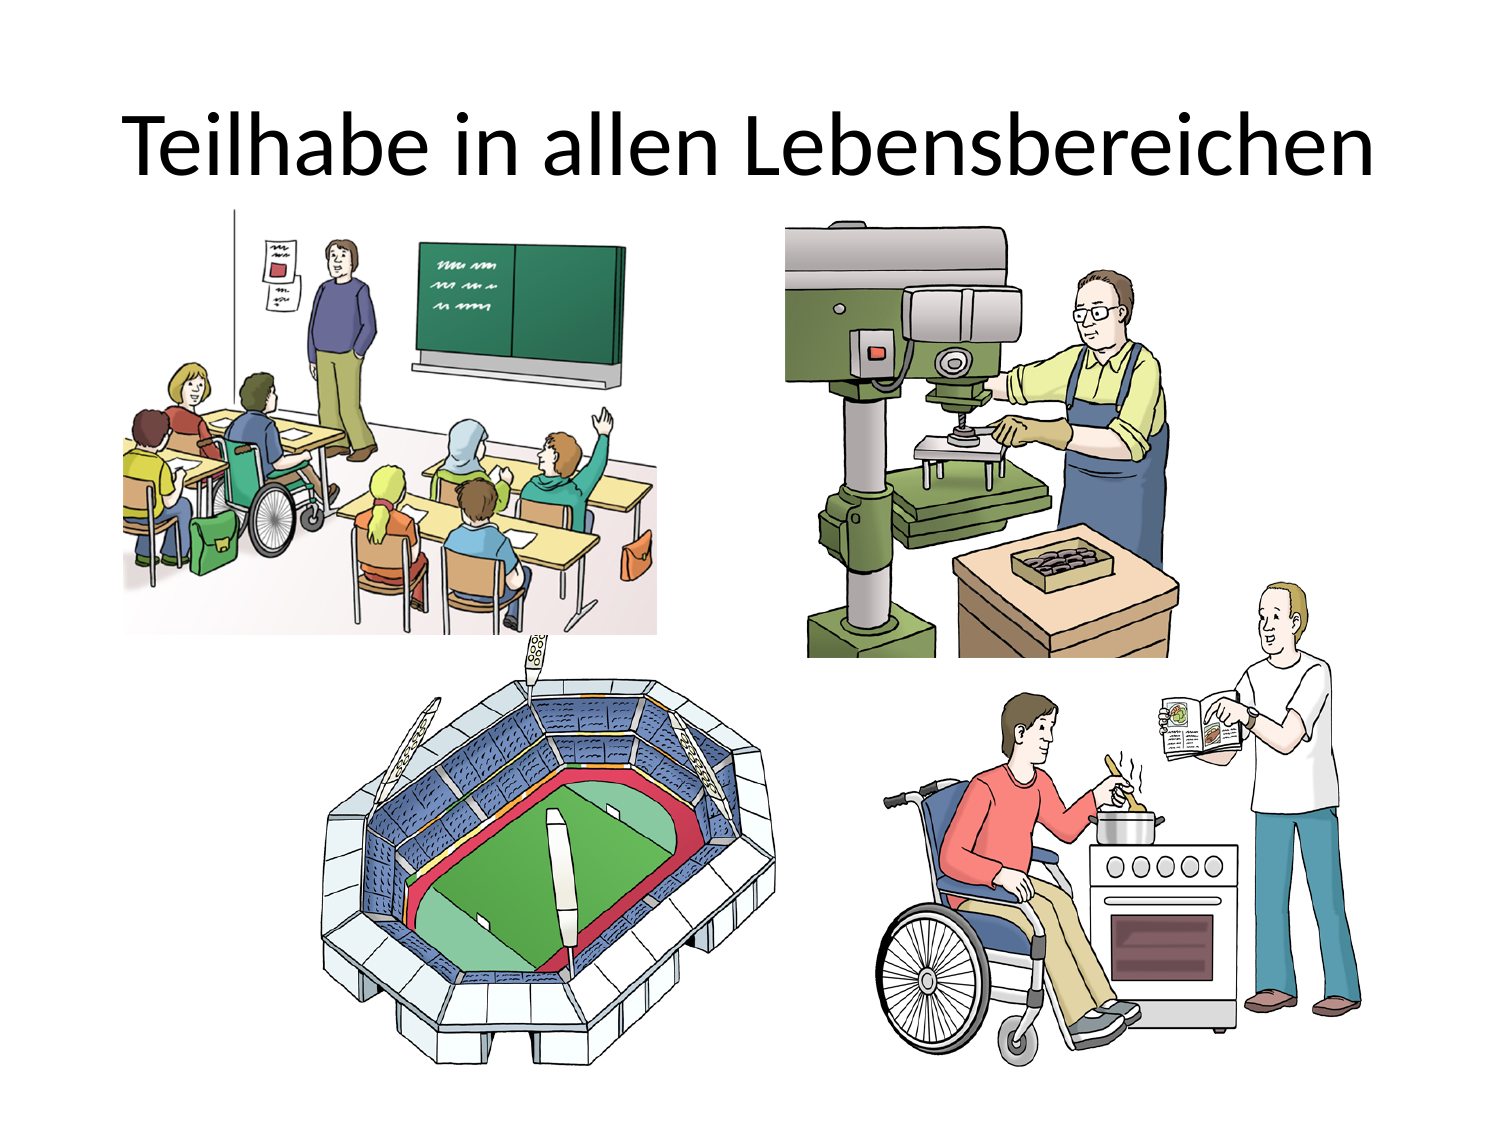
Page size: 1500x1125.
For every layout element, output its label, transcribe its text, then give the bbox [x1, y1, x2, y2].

picture [123, 207, 1370, 1075]
title Teilhabe in allen Lebensbereichen [75, 45, 1425, 233]
